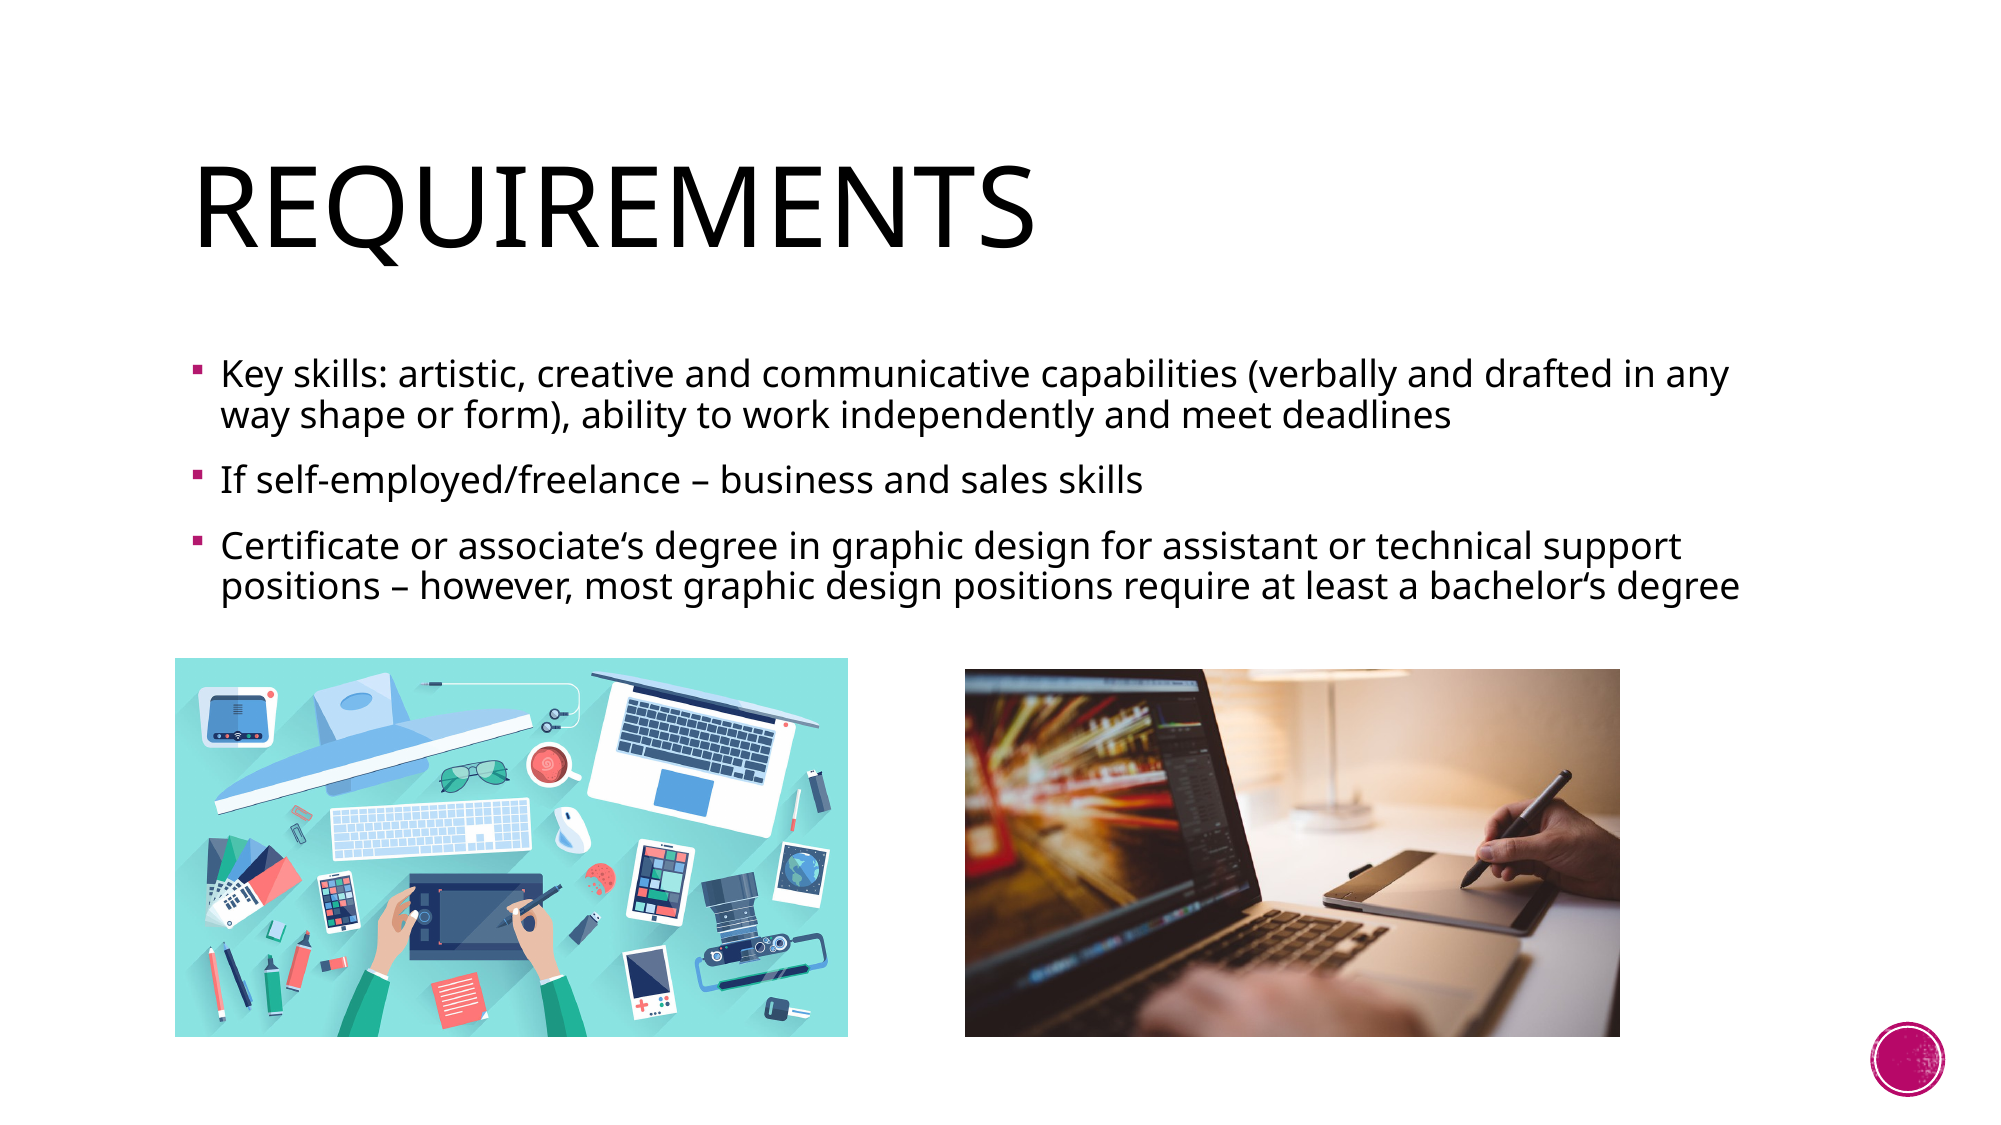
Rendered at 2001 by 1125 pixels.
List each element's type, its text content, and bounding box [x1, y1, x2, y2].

picture [965, 669, 1620, 1037]
list Key skills: artistic, creative and communicative capabilities (verbally and drafted in any way shape or form), ability to work independently and meet deadlines If self-employed/freelance – business and sales skills Certificate or associate‘s degree in graphic design for assistant or technical support positions – however, most graphic design positions require at least a bachelor‘s degree [175, 348, 1826, 1013]
title Requirements [175, 79, 1826, 344]
picture [175, 658, 848, 1037]
